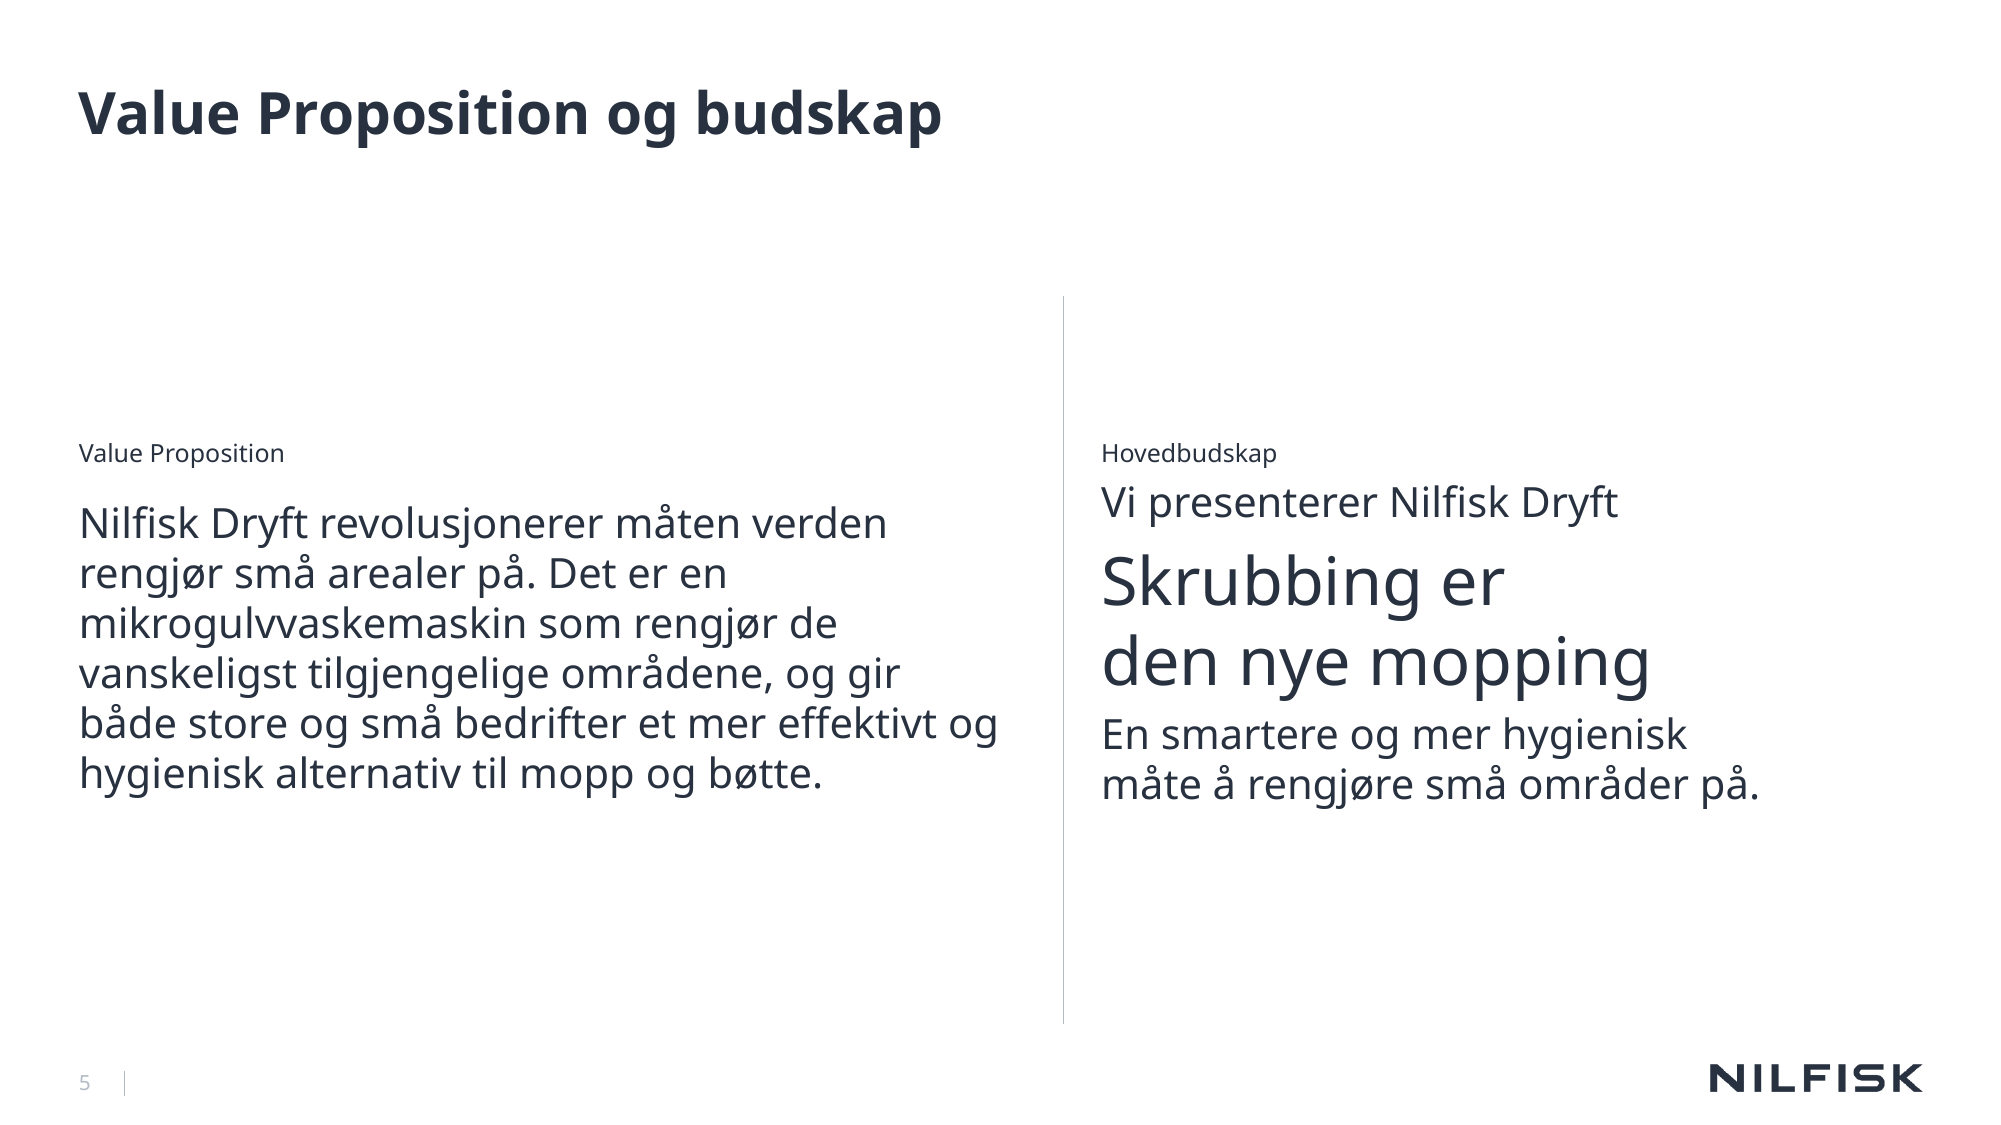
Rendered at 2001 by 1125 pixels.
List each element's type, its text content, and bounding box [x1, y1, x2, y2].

title Value Proposition og budskap [78, 81, 1922, 145]
picture [1676, 1030, 1956, 1125]
list Hovedbudskap Vi presenterer Nilfisk Dryft Skrubbing er den nye mopping En smartere og mer hygienisk måte å rengjøre små områder på. [1100, 430, 1910, 1076]
slide_number 5 [78, 1071, 123, 1097]
text_box Value Proposition Nilfisk Dryft revolusjonerer måten verden rengjør små arealer på. Det er en mikrogulvvaskemaskin som rengjør de vanskeligst tilgjengelige områdene, og gir både store og små bedrifter et mer effektivt og hygienisk alternativ til mopp og bøtte. [78, 429, 1018, 805]
